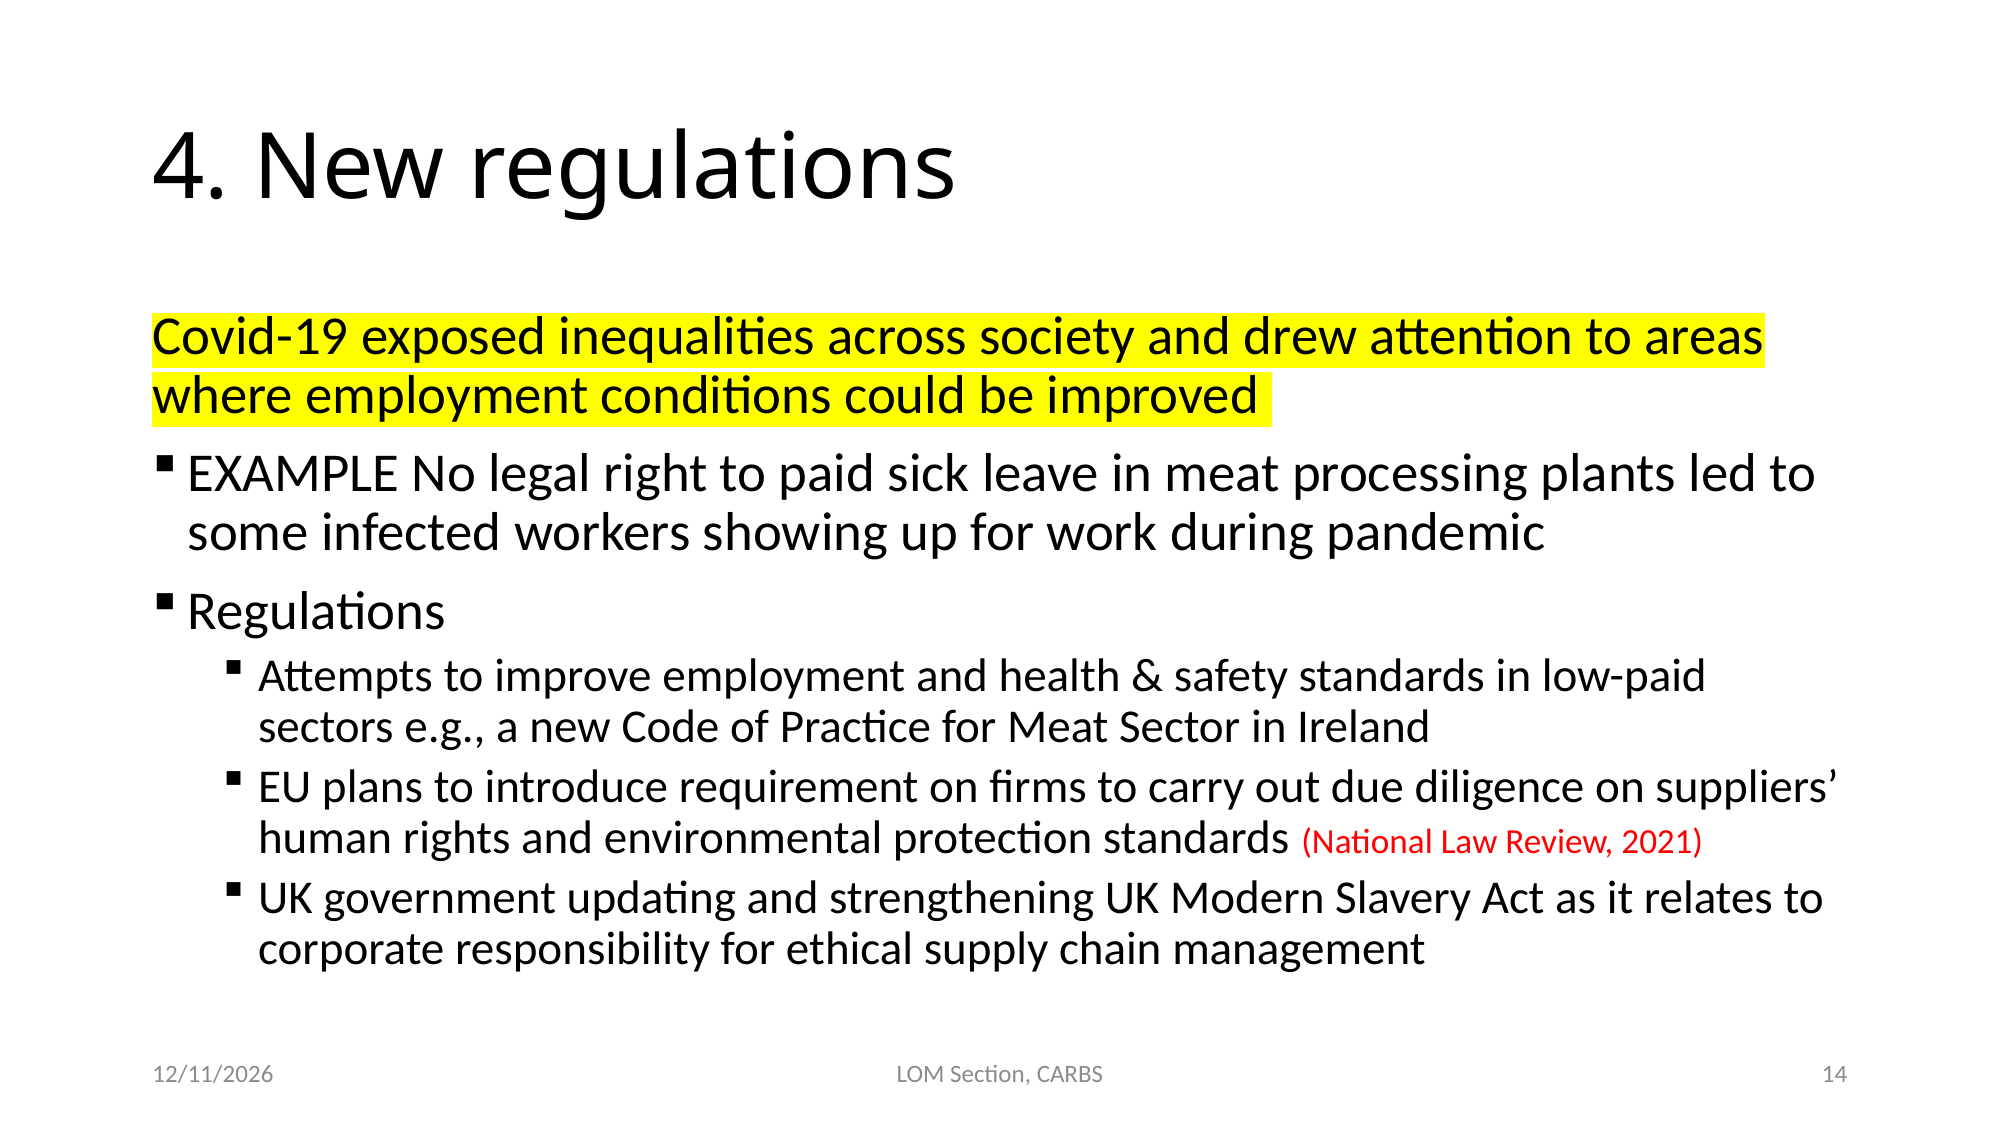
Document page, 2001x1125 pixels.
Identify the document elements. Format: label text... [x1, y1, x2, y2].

slide_number 14 [1412, 1042, 1863, 1103]
list Covid-19 exposed inequalities across society and drew attention to areas where employment conditions could be improved EXAMPLE No legal right to paid sick leave in meat processing plants led to some infected workers showing up for work during pandemic Regulations Attempts to improve employment and health & safety standards in low-paid sectors e.g., a new Code of Practice for Meat Sector in Ireland EU plans to introduce requirement on firms to carry out due diligence on suppliers’ human rights and environmental protection standards (National Law Review, 2021) UK government updating and strengthening UK Modern Slavery Act as it relates to corporate responsibility for ethical supply chain management [137, 299, 1863, 1014]
title 4. New regulations [137, 59, 1863, 278]
footer LOM Section, CARBS [662, 1042, 1338, 1103]
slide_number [137, 1042, 588, 1103]
